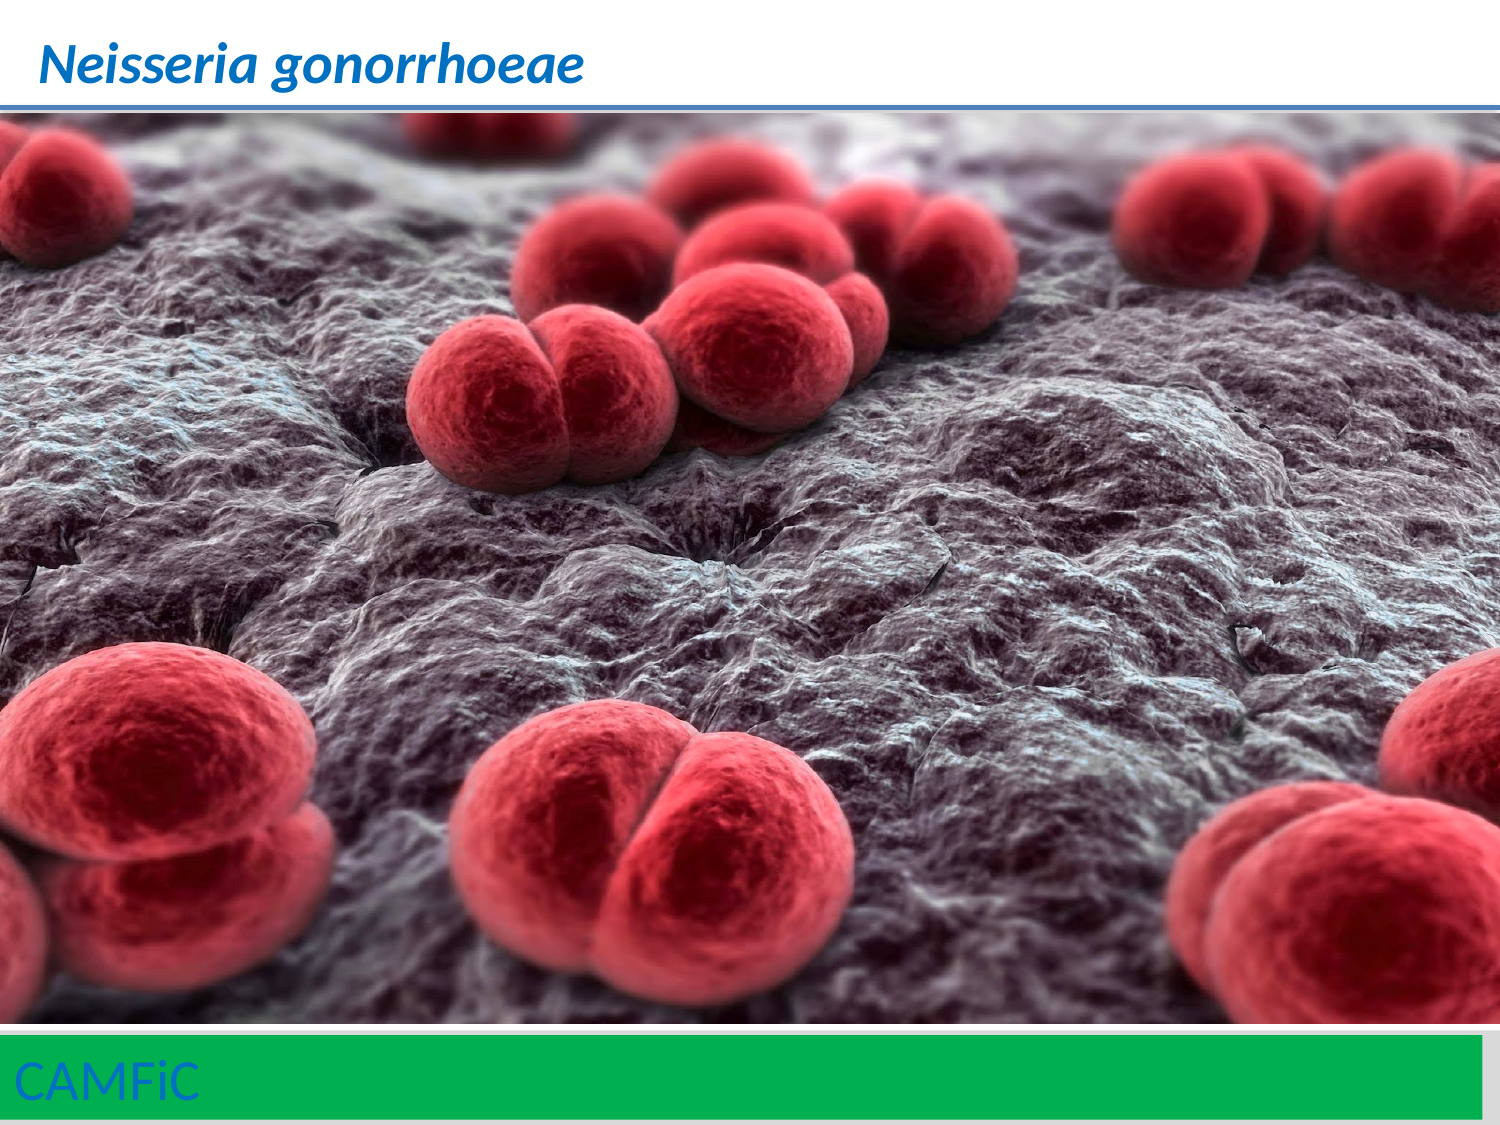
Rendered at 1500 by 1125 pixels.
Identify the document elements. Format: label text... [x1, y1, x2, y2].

picture [0, 113, 1500, 1024]
text_box CAMFiC [0, 1035, 1483, 1120]
text_box Neisseria gonorrhoeae [23, 18, 1500, 103]
